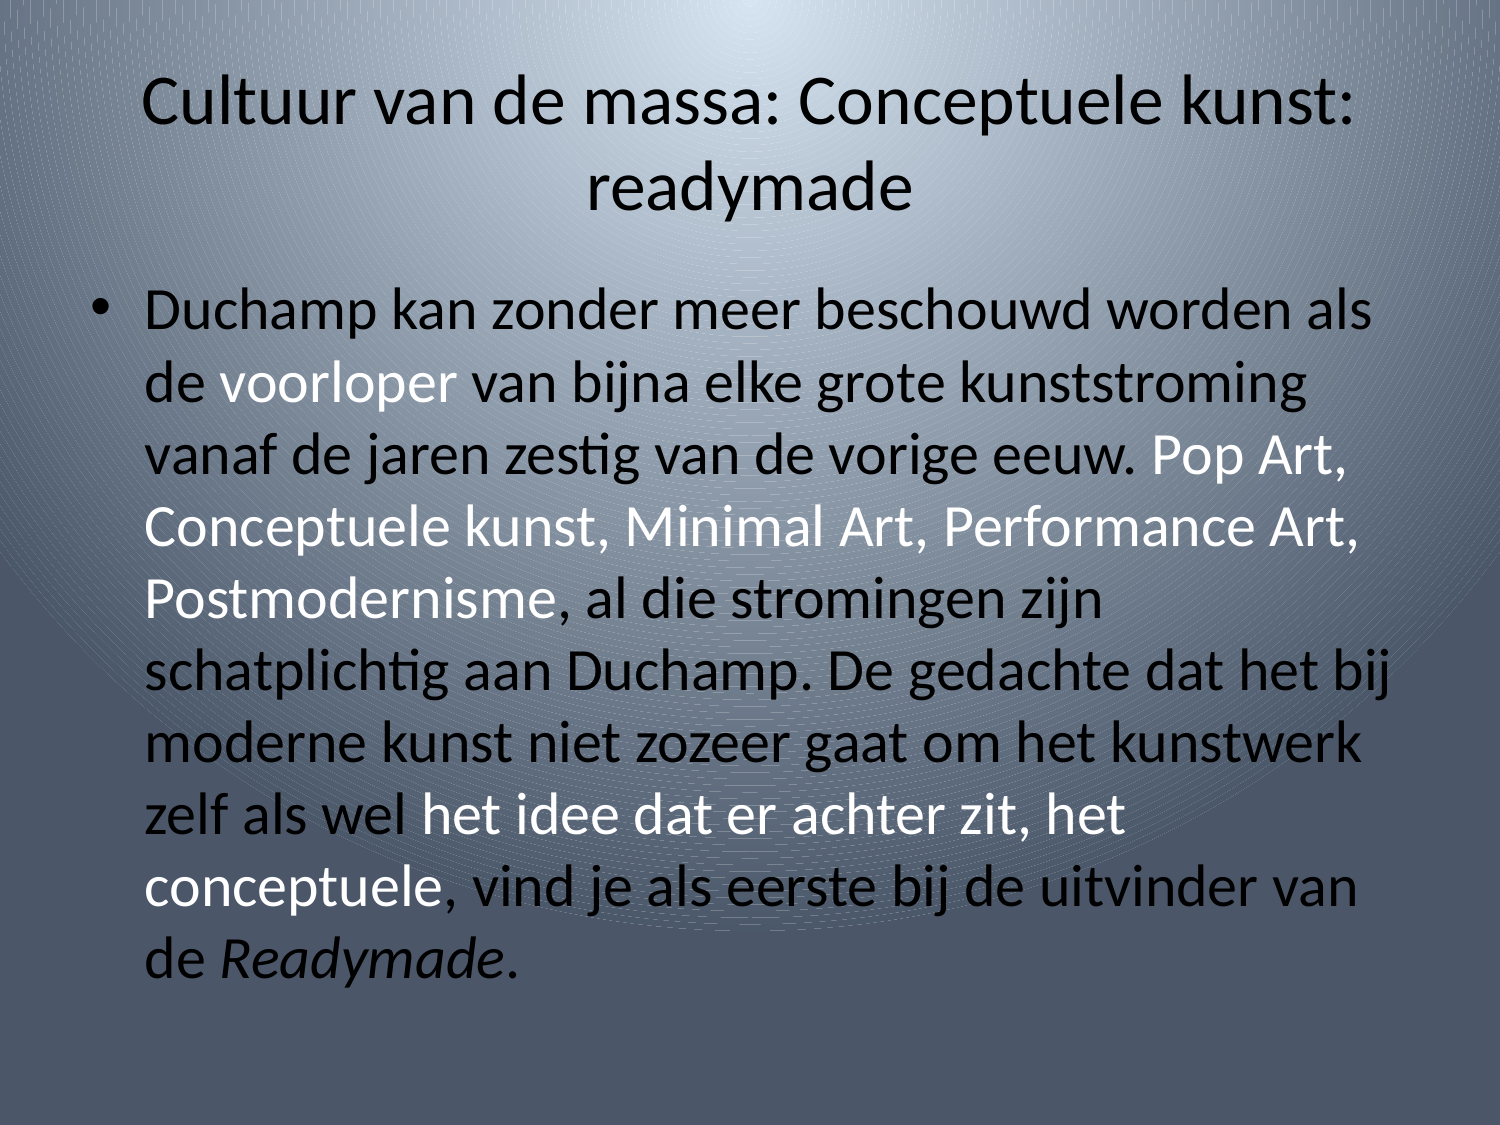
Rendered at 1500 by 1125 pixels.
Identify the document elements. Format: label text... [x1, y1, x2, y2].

list Duchamp kan zonder meer beschouwd worden als de voorloper van bijna elke grote kunststroming vanaf de jaren zestig van de vorige eeuw. Pop Art, Conceptuele kunst, Minimal Art, Performance Art, Postmodernisme, al die stromingen zijn schatplichtig aan Duchamp. De gedachte dat het bij moderne kunst niet zozeer gaat om het kunstwerk zelf als wel het idee dat er achter zit, het conceptuele, vind je als eerste bij de uitvinder van de Readymade. [75, 262, 1425, 1005]
title Cultuur van de massa: Conceptuele kunst: readymade [75, 45, 1425, 233]
